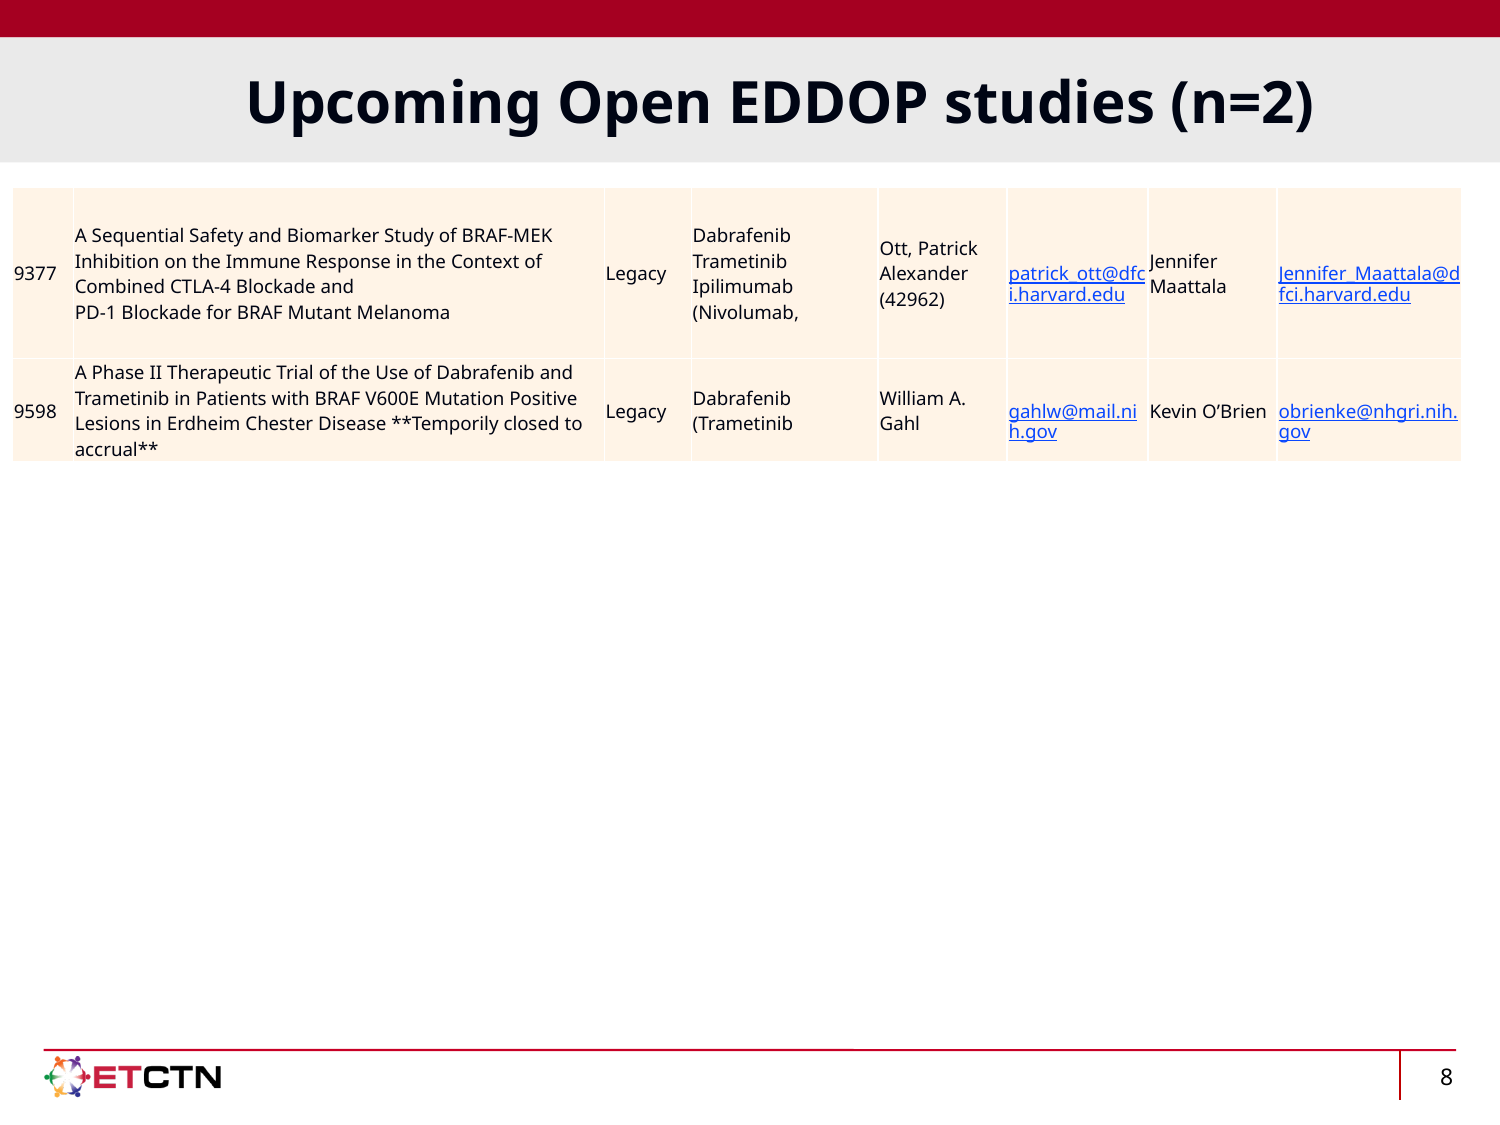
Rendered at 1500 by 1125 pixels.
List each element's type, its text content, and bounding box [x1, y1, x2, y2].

table_cell 9598 [13, 359, 73, 461]
table_cell Legacy [605, 359, 691, 461]
table_header Jennifer_Maattala@dfci.harvard.edu [1278, 188, 1461, 358]
table_header Legacy [605, 188, 691, 358]
table_header patrick_ott@dfci.harvard.edu [1008, 188, 1147, 358]
table_cell A Phase II Therapeutic Trial of the Use of Dabrafenib and Trametinib in Patients with BRAF V600E Mutation Positive Lesions in Erdheim Chester Disease **Temporily closed to accrual** [74, 359, 604, 461]
table_header Ott, Patrick Alexander (42962) [879, 188, 1006, 358]
table_header A Sequential Safety and Biomarker Study of BRAF-MEK Inhibition on the Immune Response in the Context of Combined CTLA-4 Blockade and PD-1 Blockade for BRAF Mutant Melanoma [74, 188, 604, 358]
table_cell Kevin O’Brien [1149, 359, 1276, 461]
title Upcoming Open EDDOP studies (n=2) [0, 37, 1500, 163]
table_cell Dabrafenib (Trametinib [692, 359, 877, 461]
table_header 9377 [13, 188, 73, 358]
table_header Jennifer Maattala [1149, 188, 1276, 358]
picture [37, 1056, 238, 1099]
table_cell William A. Gahl [879, 359, 1006, 461]
table_header Dabrafenib Trametinib Ipilimumab (Nivolumab, [692, 188, 877, 358]
table_cell gahlw@mail.nih.gov [1008, 359, 1147, 461]
table_cell obrienke@nhgri.nih.gov [1278, 359, 1461, 461]
